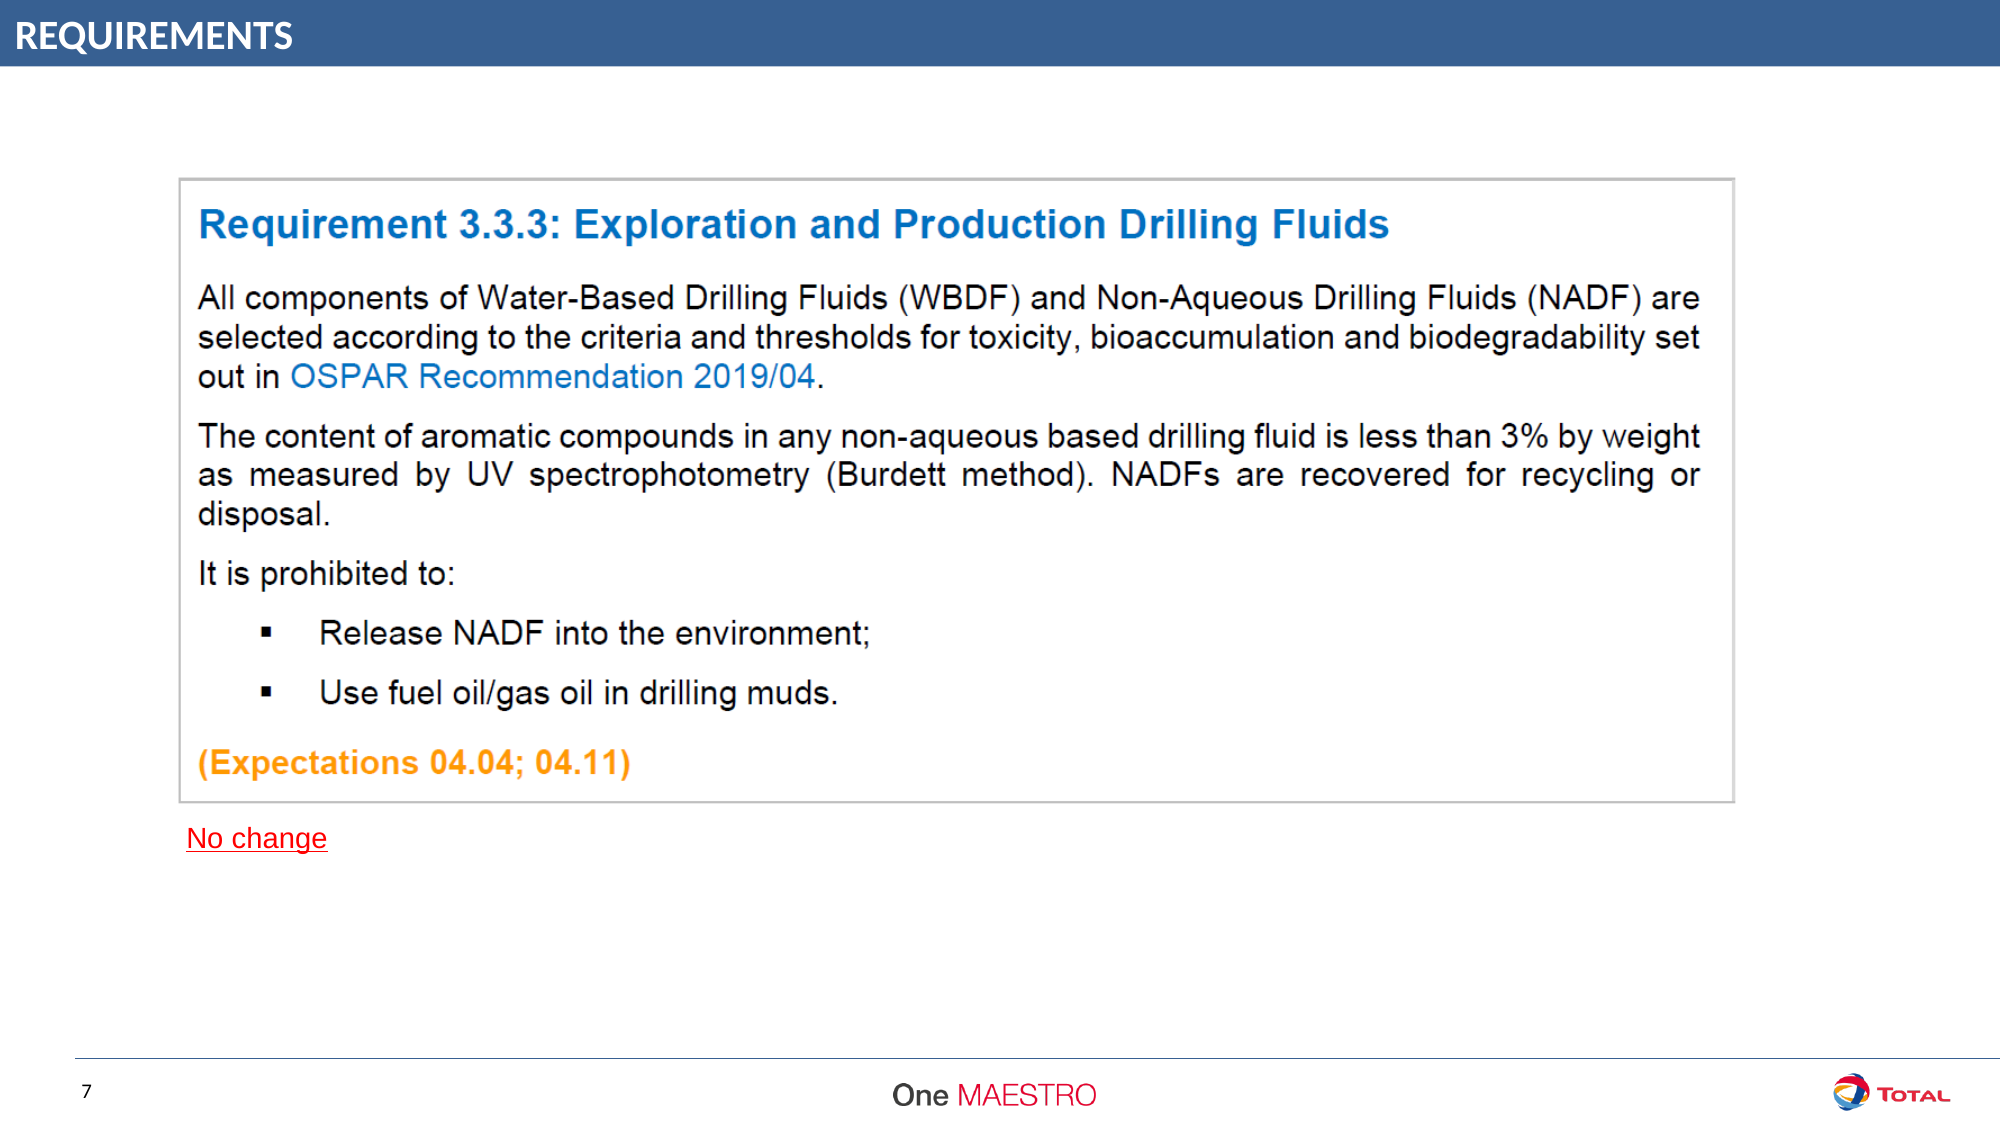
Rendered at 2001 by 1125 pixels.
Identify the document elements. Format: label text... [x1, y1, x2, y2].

list REQUIREMENTS [0, 0, 1036, 67]
text_box No change [171, 812, 343, 863]
picture [173, 172, 1741, 809]
picture [893, 1083, 1096, 1106]
picture [1826, 1065, 1957, 1118]
